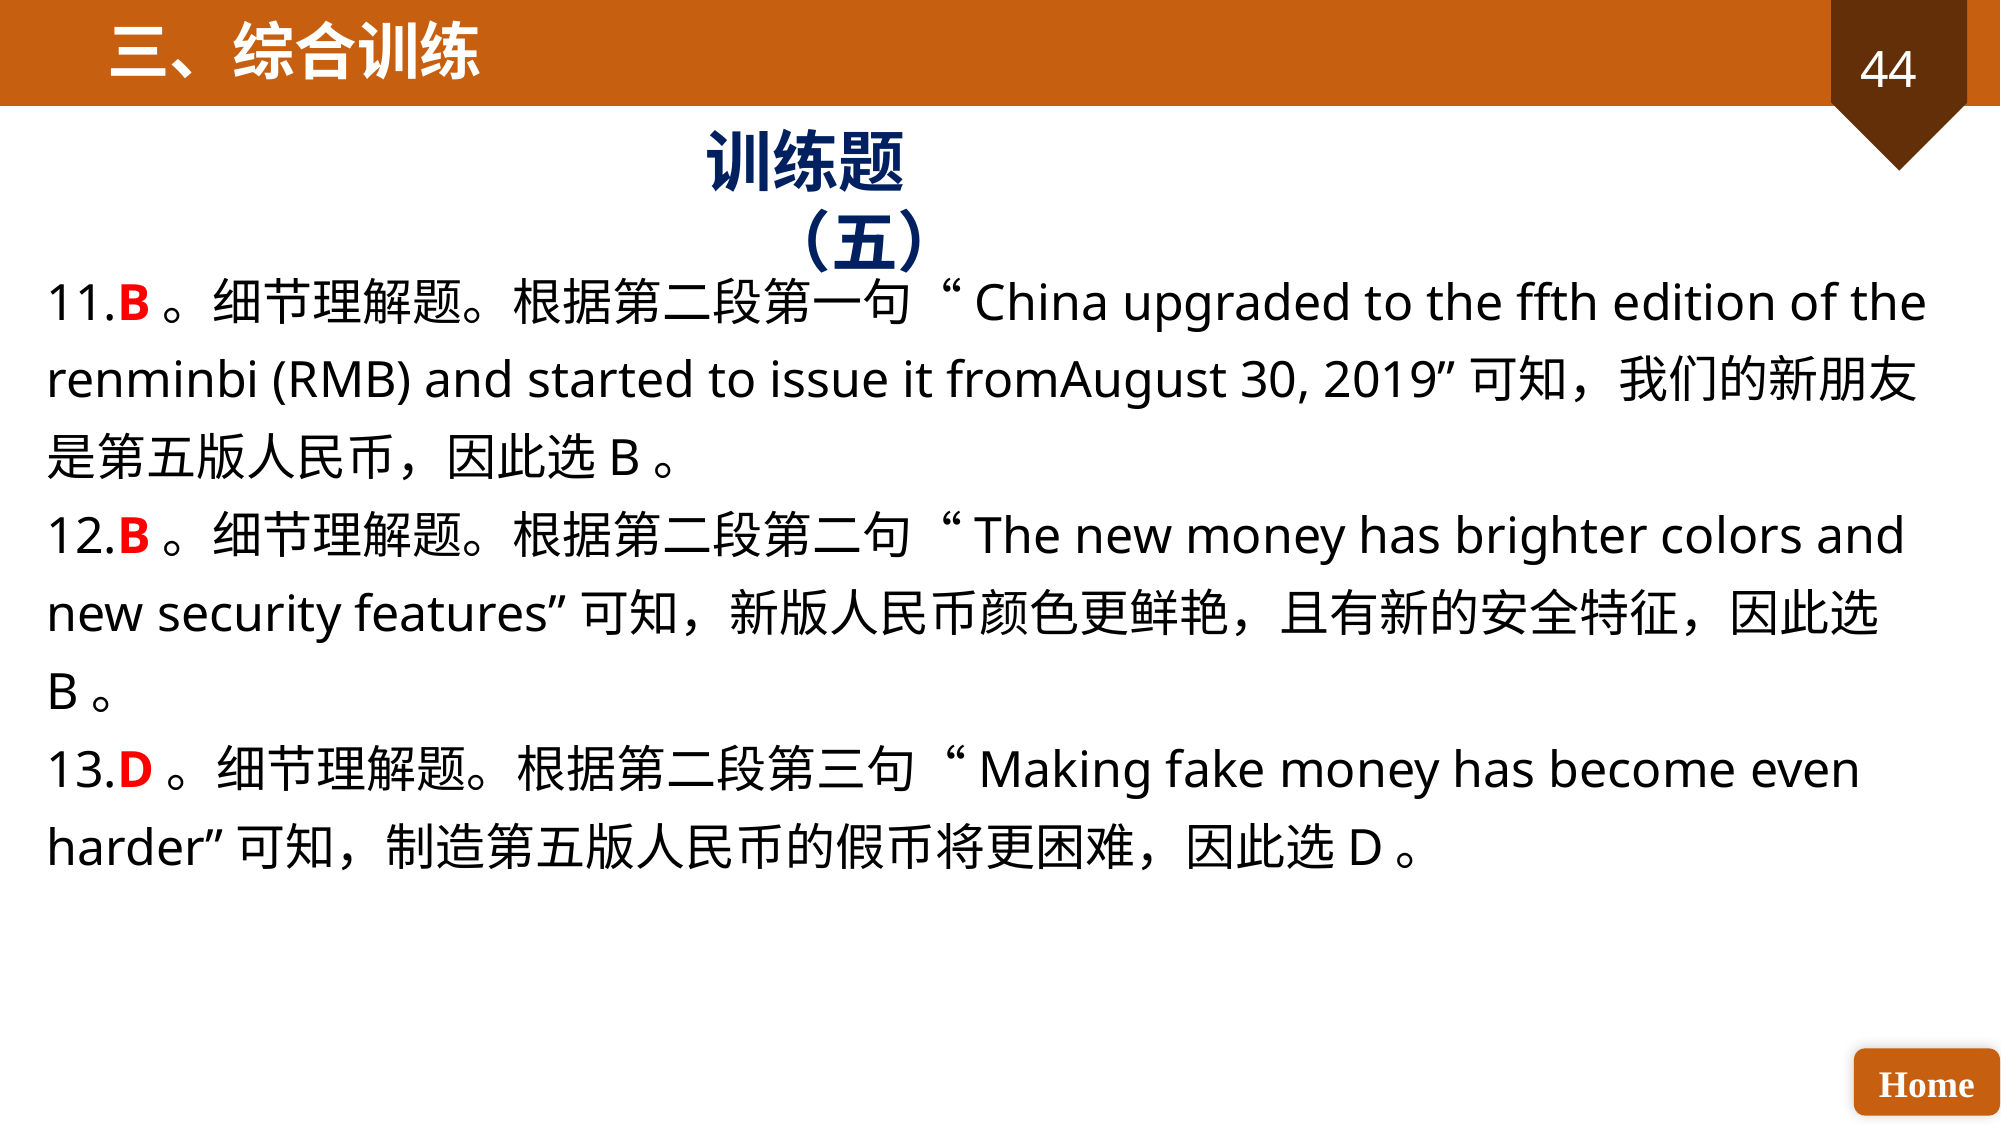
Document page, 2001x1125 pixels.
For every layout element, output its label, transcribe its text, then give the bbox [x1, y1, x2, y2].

text_box 训练题（五） [690, 112, 1082, 244]
text_box 三、综合训练 [92, 5, 564, 95]
text_box 11.B。细节理解题。根据第二段第一句“China upgraded to the ffth edition of the renminbi (RMB) and started to issue it fromAugust 30, 2019”可知，我们的新朋友是第五版人民币，因此选B。 12.B。细节理解题。根据第二段第二句“The new money has brighter colors and new security features”可知，新版人民币颜色更鲜艳，且有新的安全特征，因此选B。 13.D。细节理解题。根据第二段第三句“Making fake money has become even harder”可知，制造第五版人民币的假币将更困难，因此选D。 [31, 244, 1960, 961]
